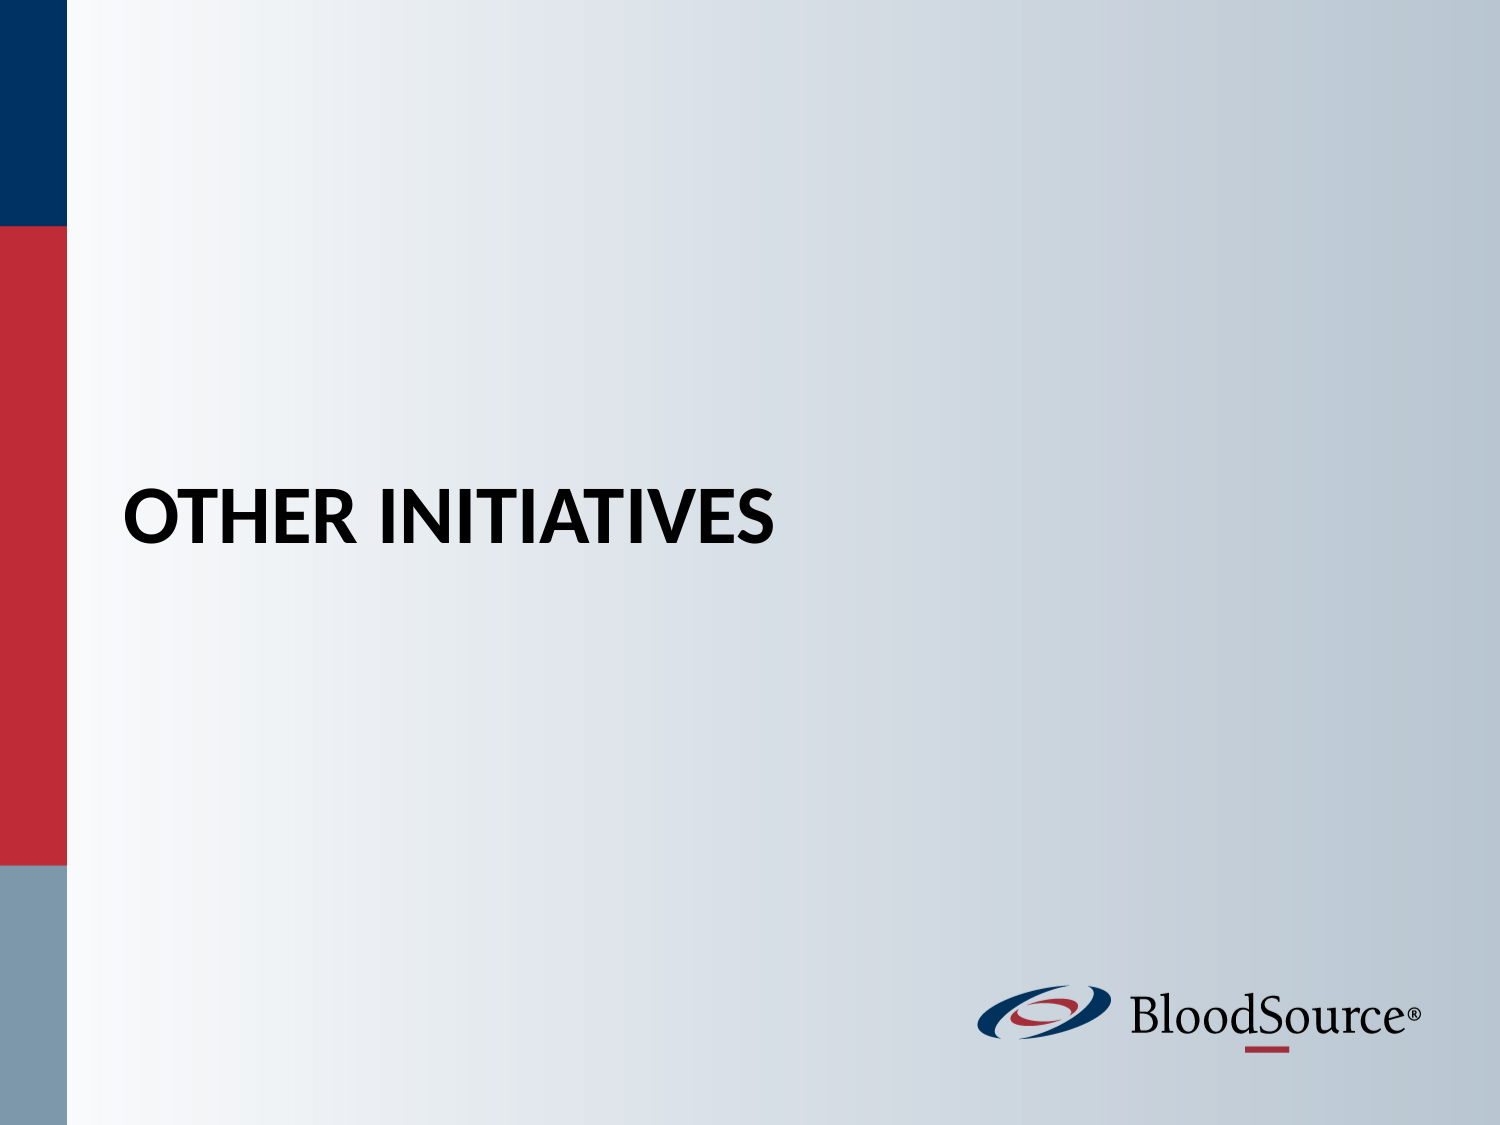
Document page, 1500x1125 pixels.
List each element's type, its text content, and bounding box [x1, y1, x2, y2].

list OTHER INITIATIVES [108, 262, 1459, 938]
picture [0, 0, 1500, 1125]
